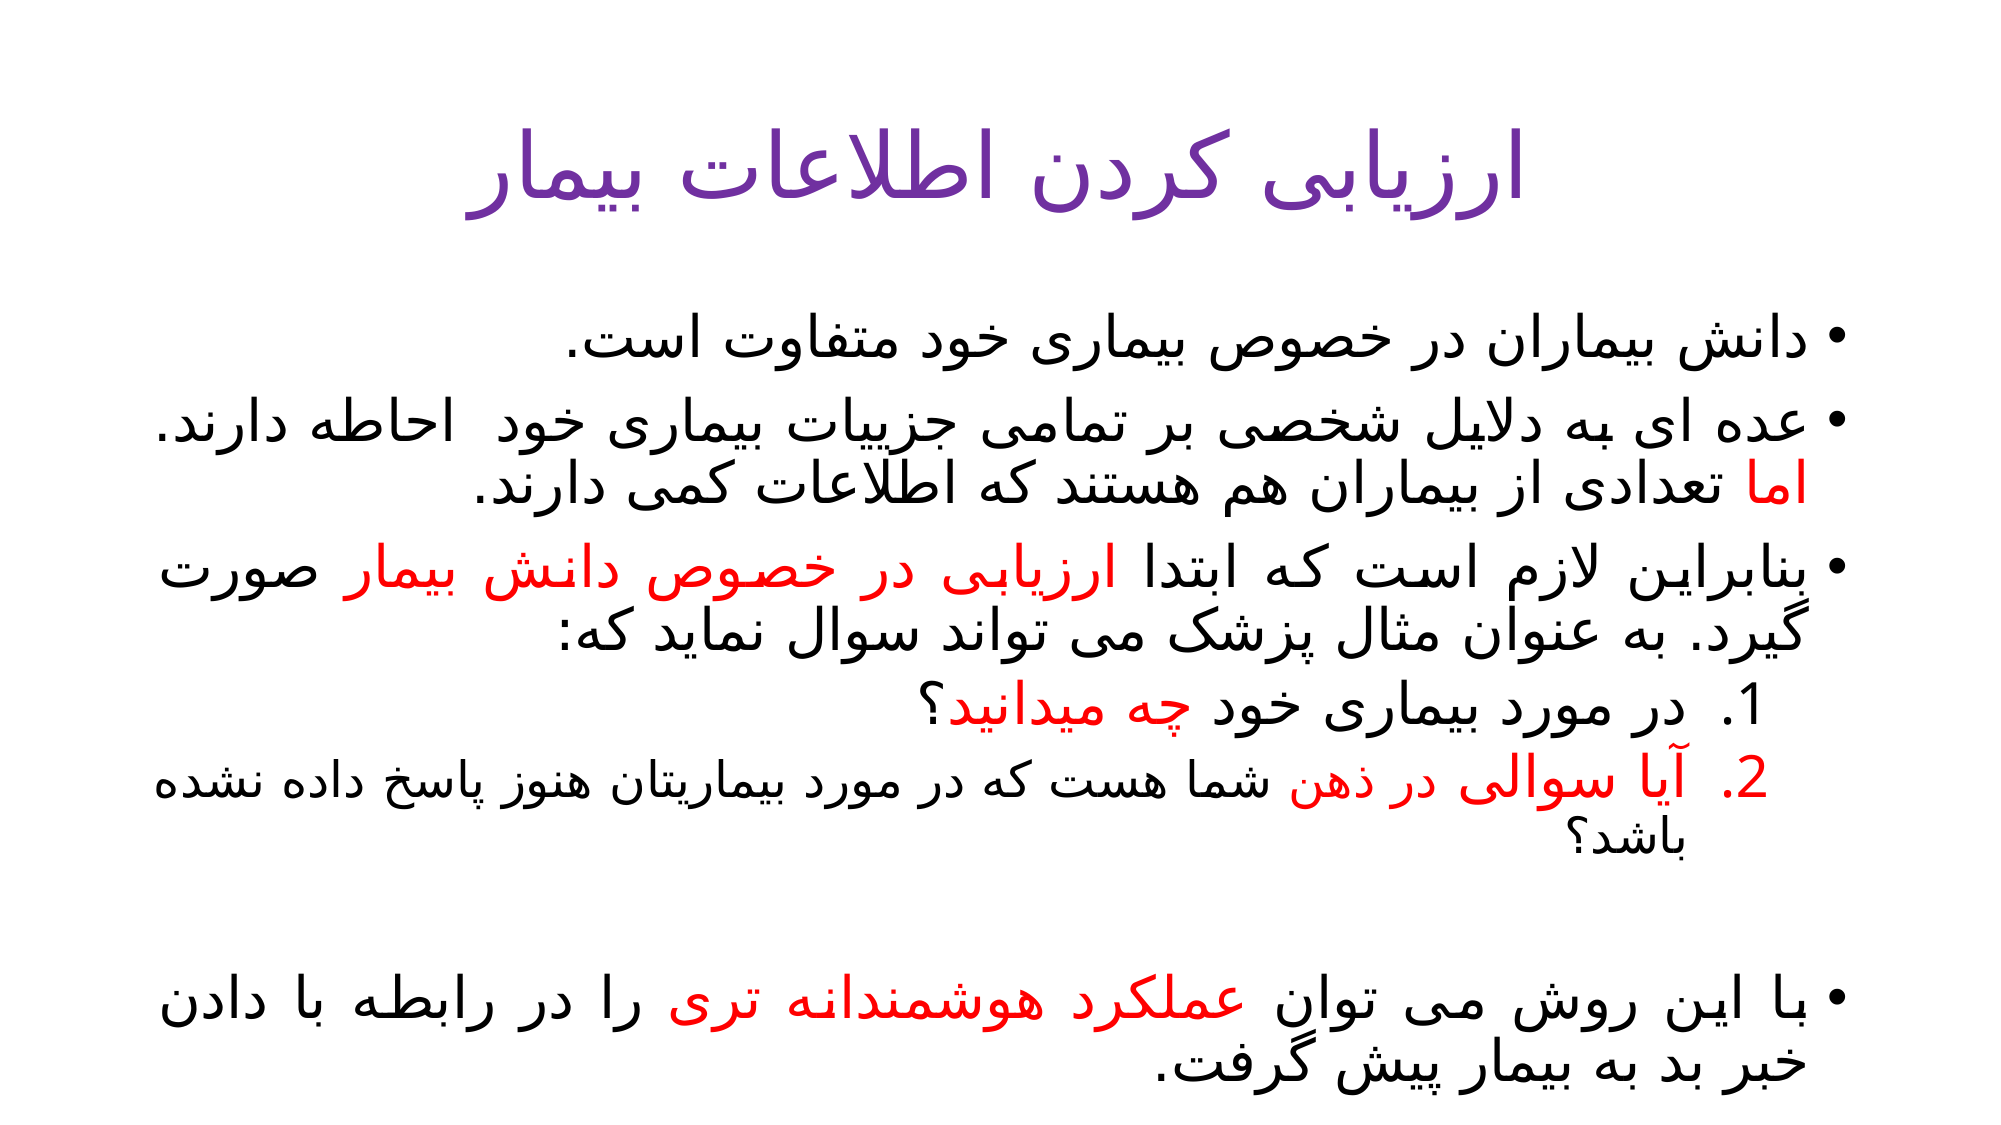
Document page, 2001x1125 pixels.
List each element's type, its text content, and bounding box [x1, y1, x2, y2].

list دانش بیماران در خصوص بیماری خود متفاوت است. عده ای به دلایل شخصی بر تمامی جزییات بیماری خود احاطه دارند. اما تعدادی از بیماران هم هستند که اطلاعات کمی دارند. بنابراین لازم است که ابتدا ارزیابی در خصوص دانش بیمار صورت گیرد. به عنوان مثال پزشک می تواند سوال نماید که: در مورد بیماری خود چه میدانید؟ آیا سوالی در ذهن شما هست که در مورد بیماریتان هنوز پاسخ داده نشده باشد؟ با این روش می توان عملکرد هوشمندانه تری را در رابطه با دادن خبر بد به بیمار پیش گرفت. [137, 299, 1863, 1014]
title ارزیابی کردن اطلاعات بیمار [137, 59, 1863, 278]
